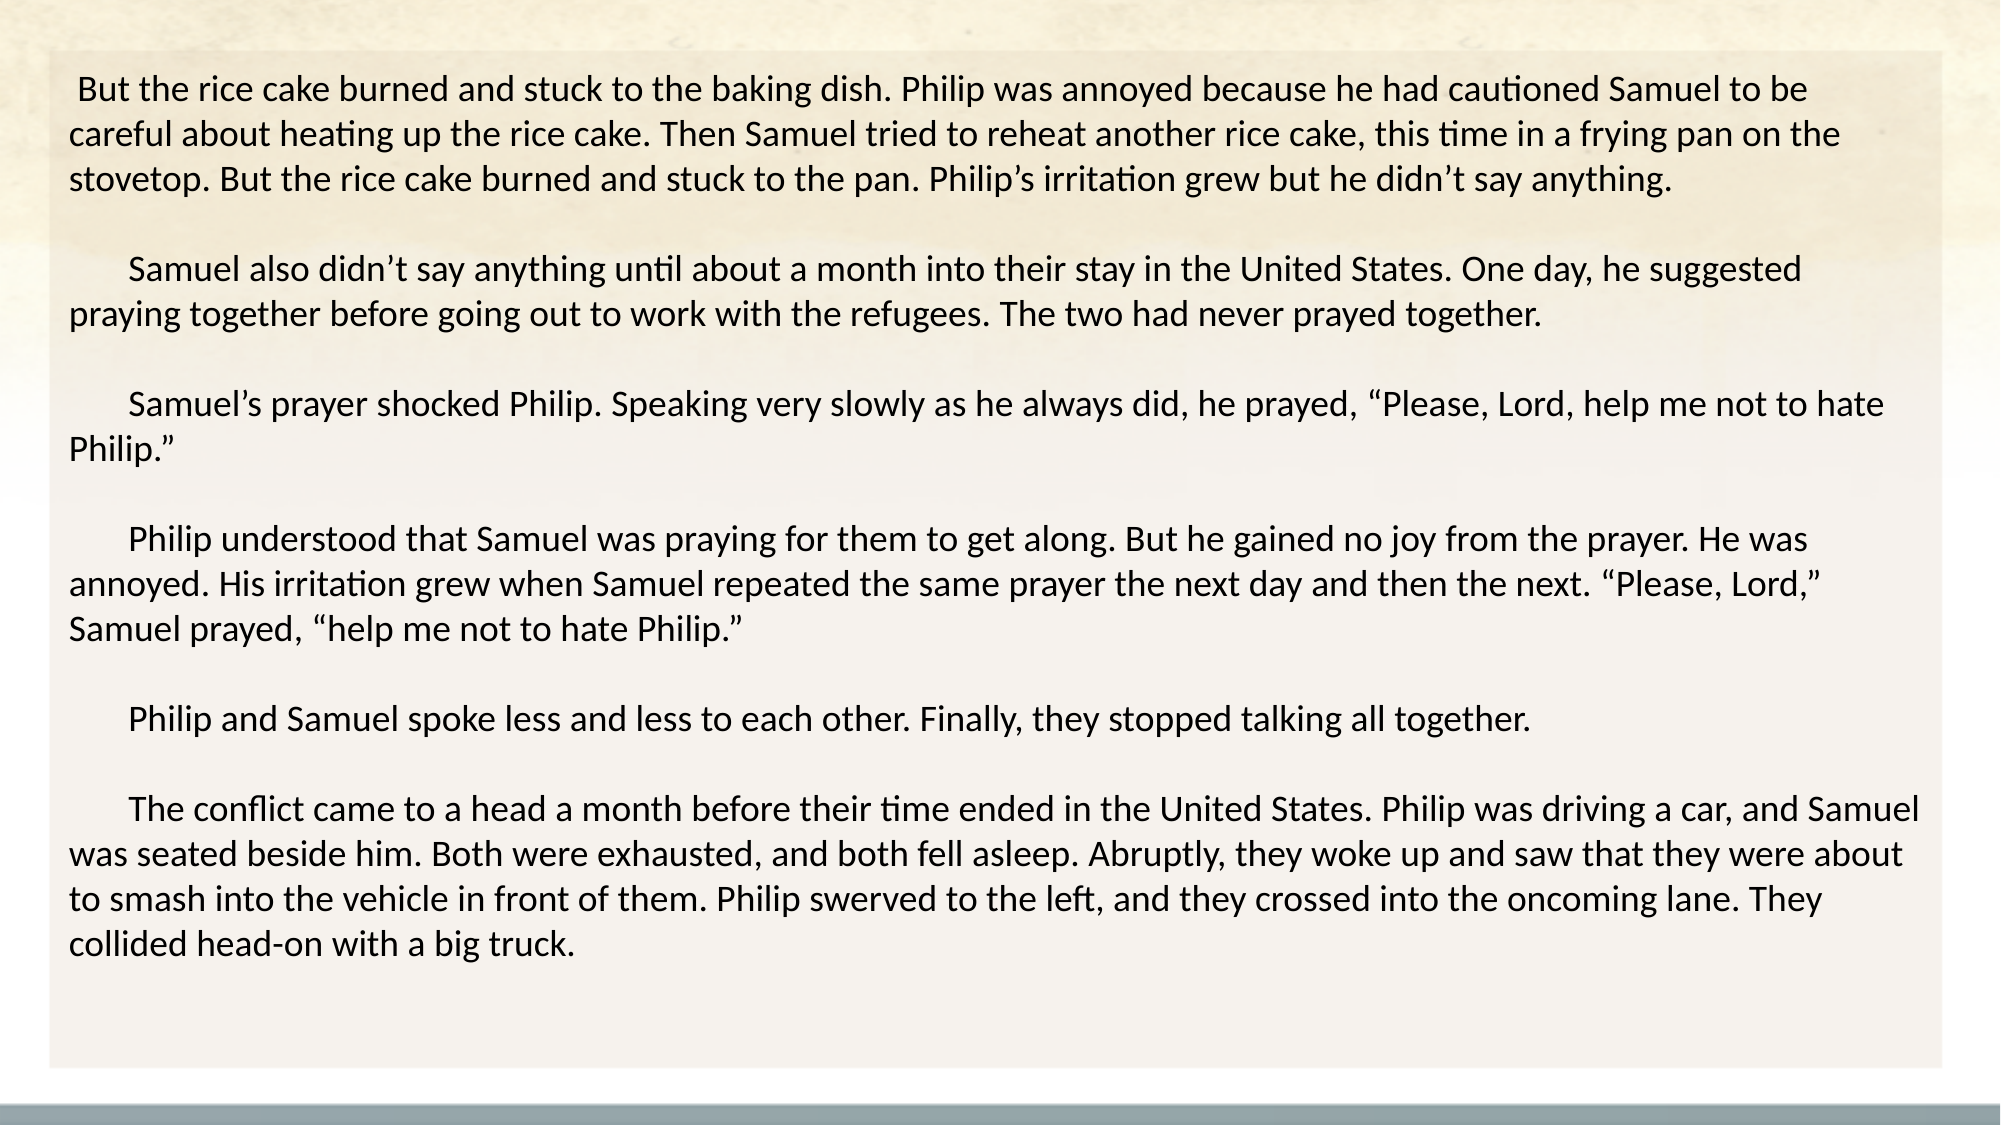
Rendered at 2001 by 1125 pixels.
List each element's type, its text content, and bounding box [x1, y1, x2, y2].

picture [0, 0, 2001, 1125]
text_box But the rice cake burned and stuck to the baking dish. Philip was annoyed because he had cautioned Samuel to be careful about heating up the rice cake. Then Samuel tried to reheat another rice cake, this time in a frying pan on the stovetop. But the rice cake burned and stuck to the pan. Philip’s irritation grew but he didn’t say anything. Samuel also didn’t say anything until about a month into their stay in the United States. One day, he suggested praying together before going out to work with the refugees. The two had never prayed together. Samuel’s prayer shocked Philip. Speaking very slowly as he always did, he prayed, “Please, Lord, help me not to hate Philip.” Philip understood that Samuel was praying for them to get along. But he gained no joy from the prayer. He was annoyed. His irritation grew when Samuel repeated the same prayer the next day and then the next. “Please, Lord,” Samuel prayed, “help me not to hate Philip.” Philip and Samuel spoke less and less to each other. Finally, they stopped talking all together. The conflict came to a head a month before their time ended in the United States. Philip was driving a car, and Samuel was seated beside him. Both were exhausted, and both fell asleep. Abruptly, they woke up and saw that they were about to smash into the vehicle in front of them. Philip swerved to the left, and they crossed into the oncoming lane. They collided head-on with a big truck. [54, 56, 1938, 1017]
